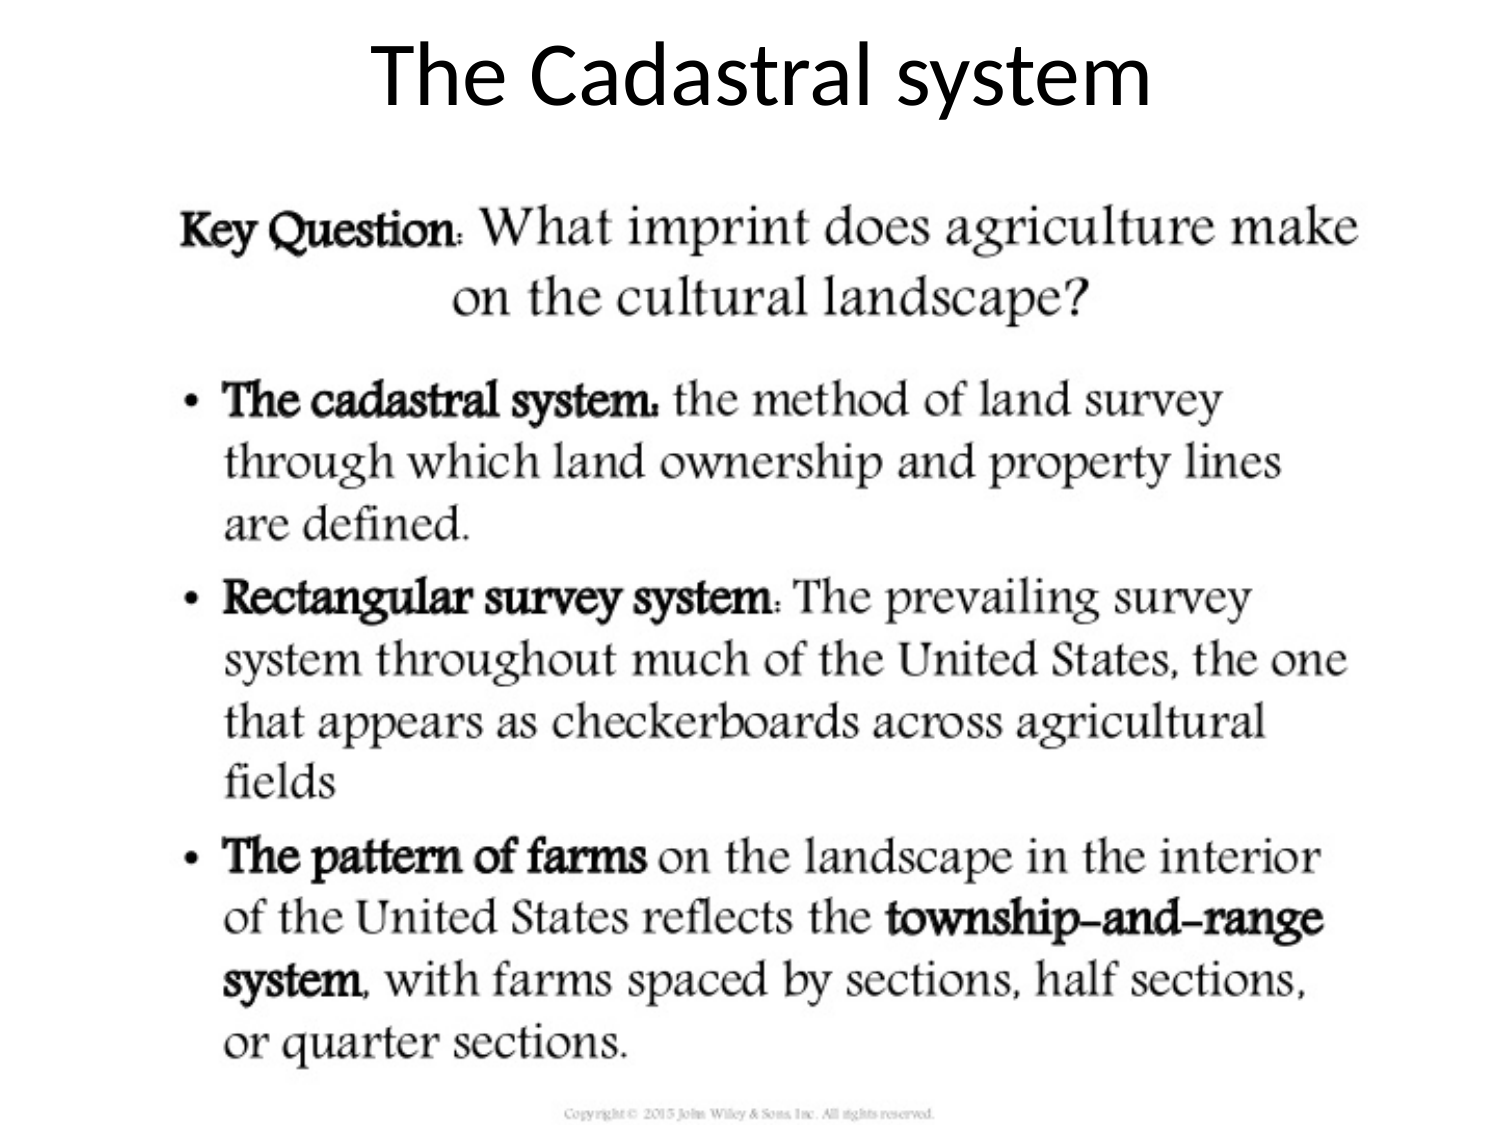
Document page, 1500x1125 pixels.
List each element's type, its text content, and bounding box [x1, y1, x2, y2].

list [87, 136, 1413, 1125]
title The Cadastral system [87, 0, 1438, 163]
